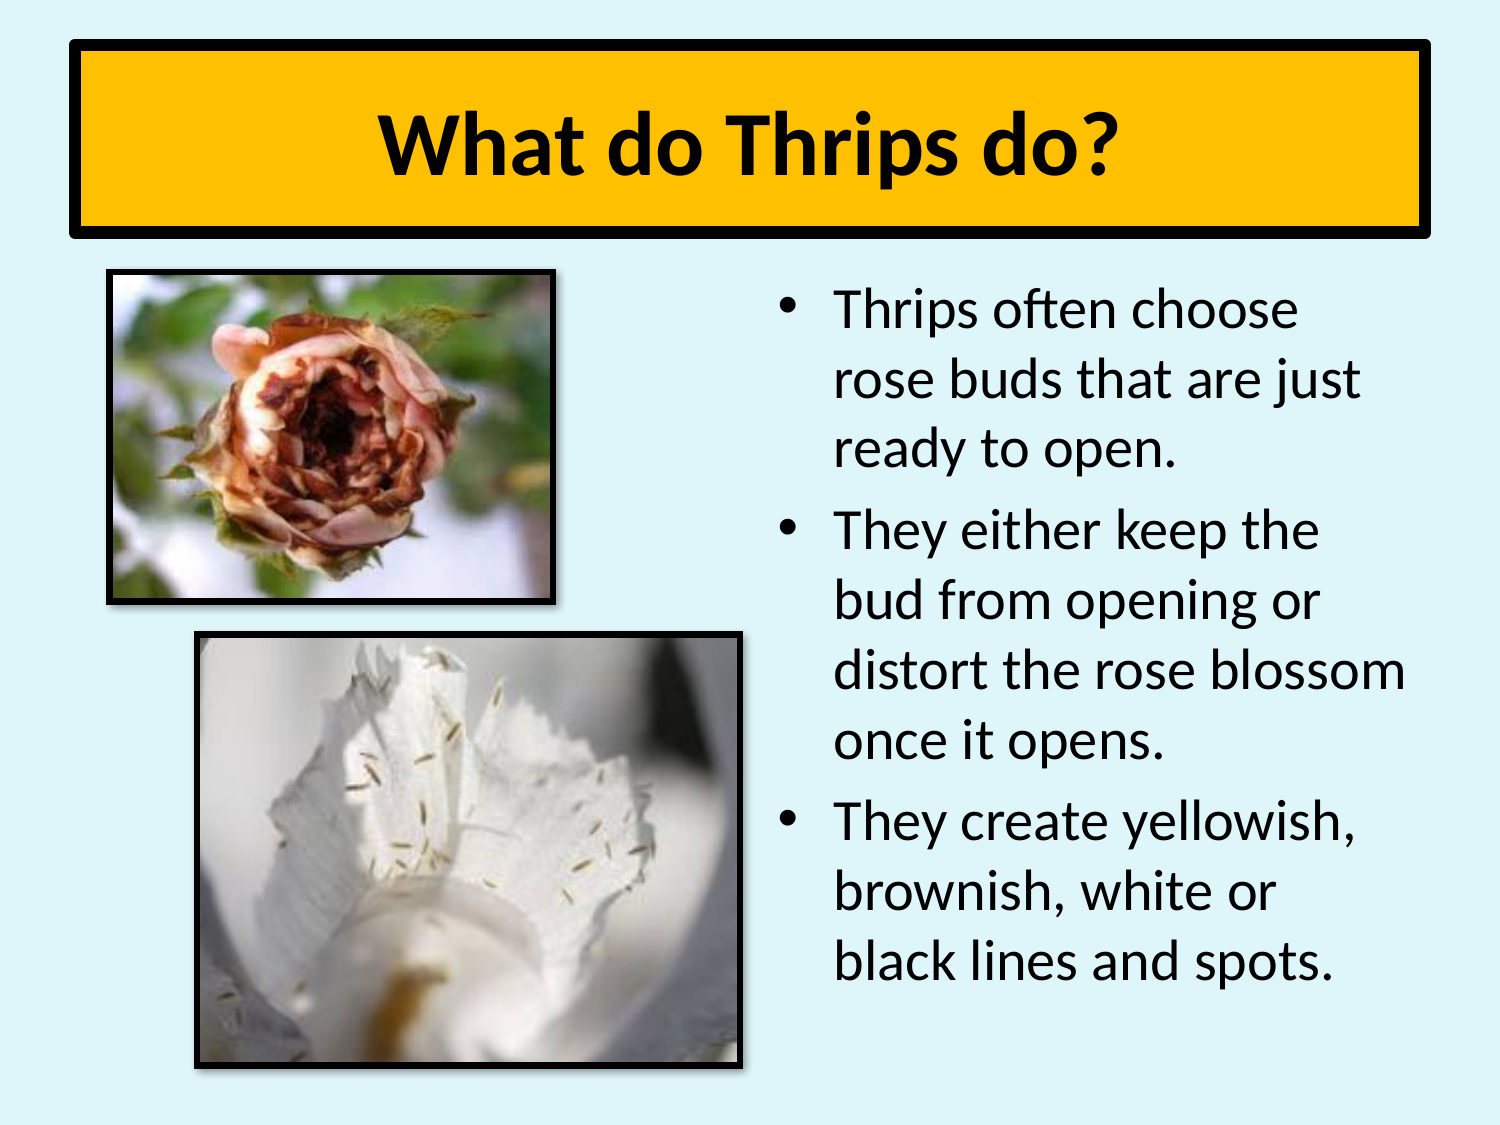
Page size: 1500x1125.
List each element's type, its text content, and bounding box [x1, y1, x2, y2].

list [112, 274, 551, 599]
list Thrips often choose rose buds that are just ready to open. They either keep the bud from opening or distort the rose blossom once it opens. They create yellowish, brownish, white or black lines and spots. [762, 262, 1425, 1005]
picture [199, 637, 738, 1063]
title What do Thrips do? [75, 45, 1425, 233]
